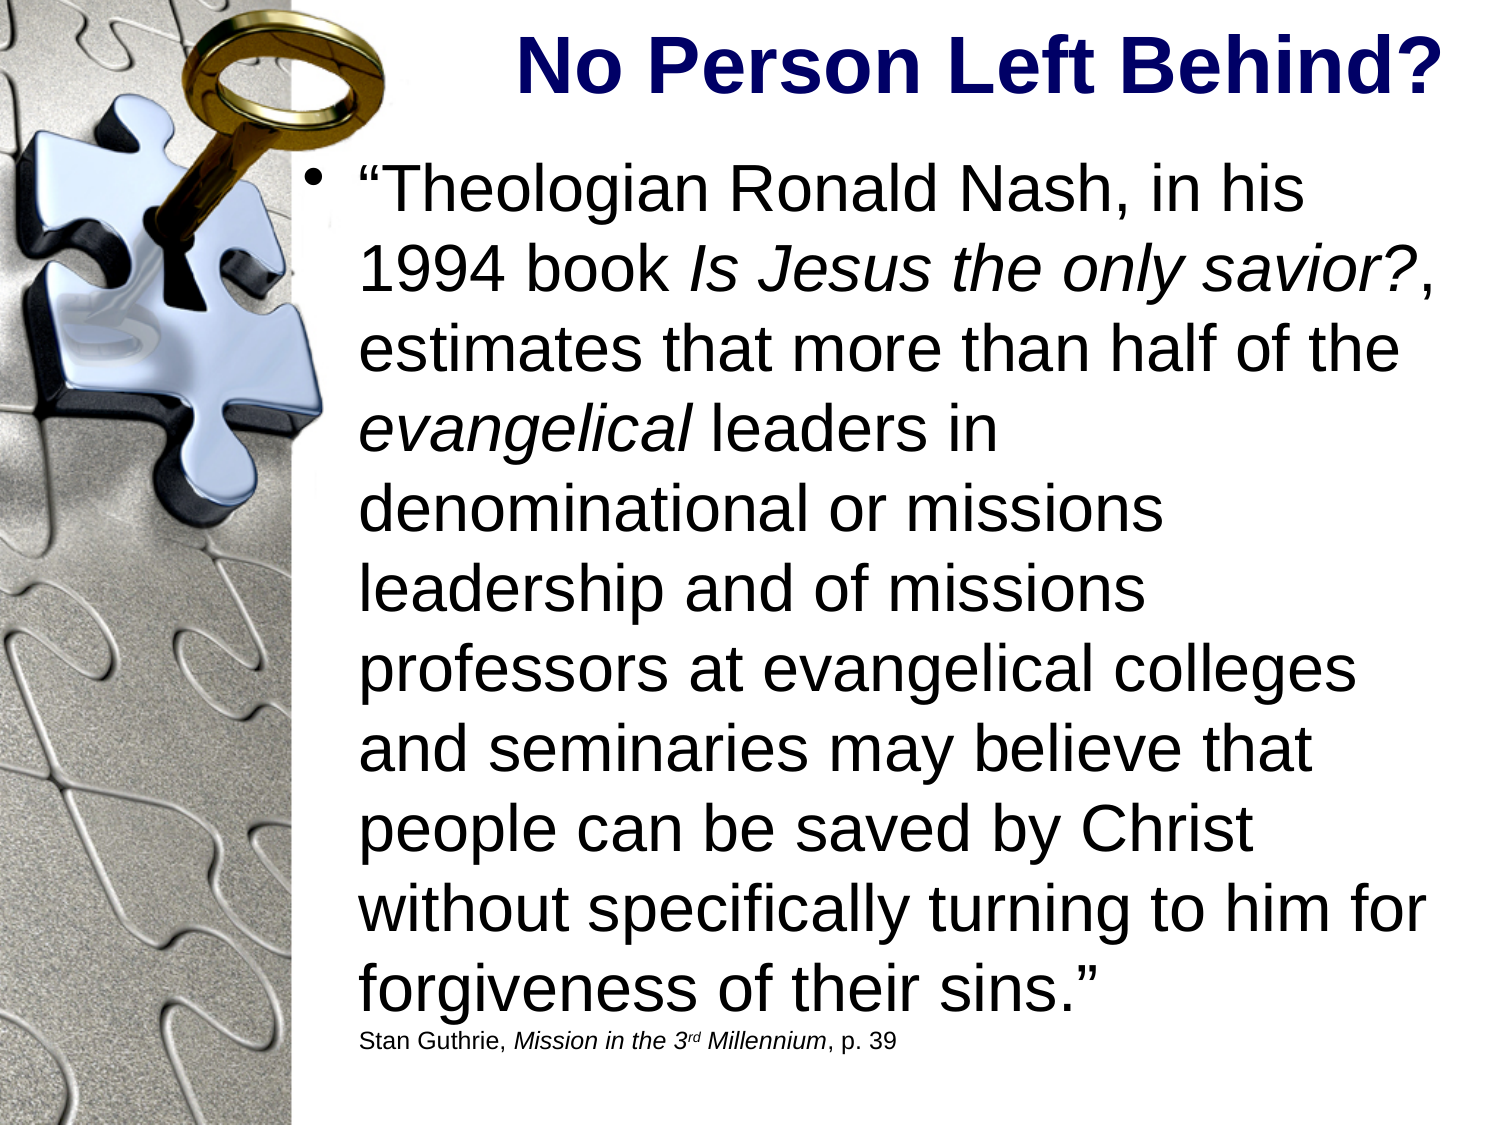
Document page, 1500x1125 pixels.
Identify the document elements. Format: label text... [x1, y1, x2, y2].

title No Person Left Behind? [487, 0, 1475, 123]
list “Theologian Ronald Nash, in his 1994 book Is Jesus the only savior?, estimates that more than half of the evangelical leaders in denominational or missions leadership and of missions professors at evangelical colleges and seminaries may believe that people can be saved by Christ without specifically turning to him for forgiveness of their sins.” Stan Guthrie, Mission in the 3rd Millennium, p. 39 [287, 137, 1475, 1088]
picture [0, 0, 1500, 1125]
